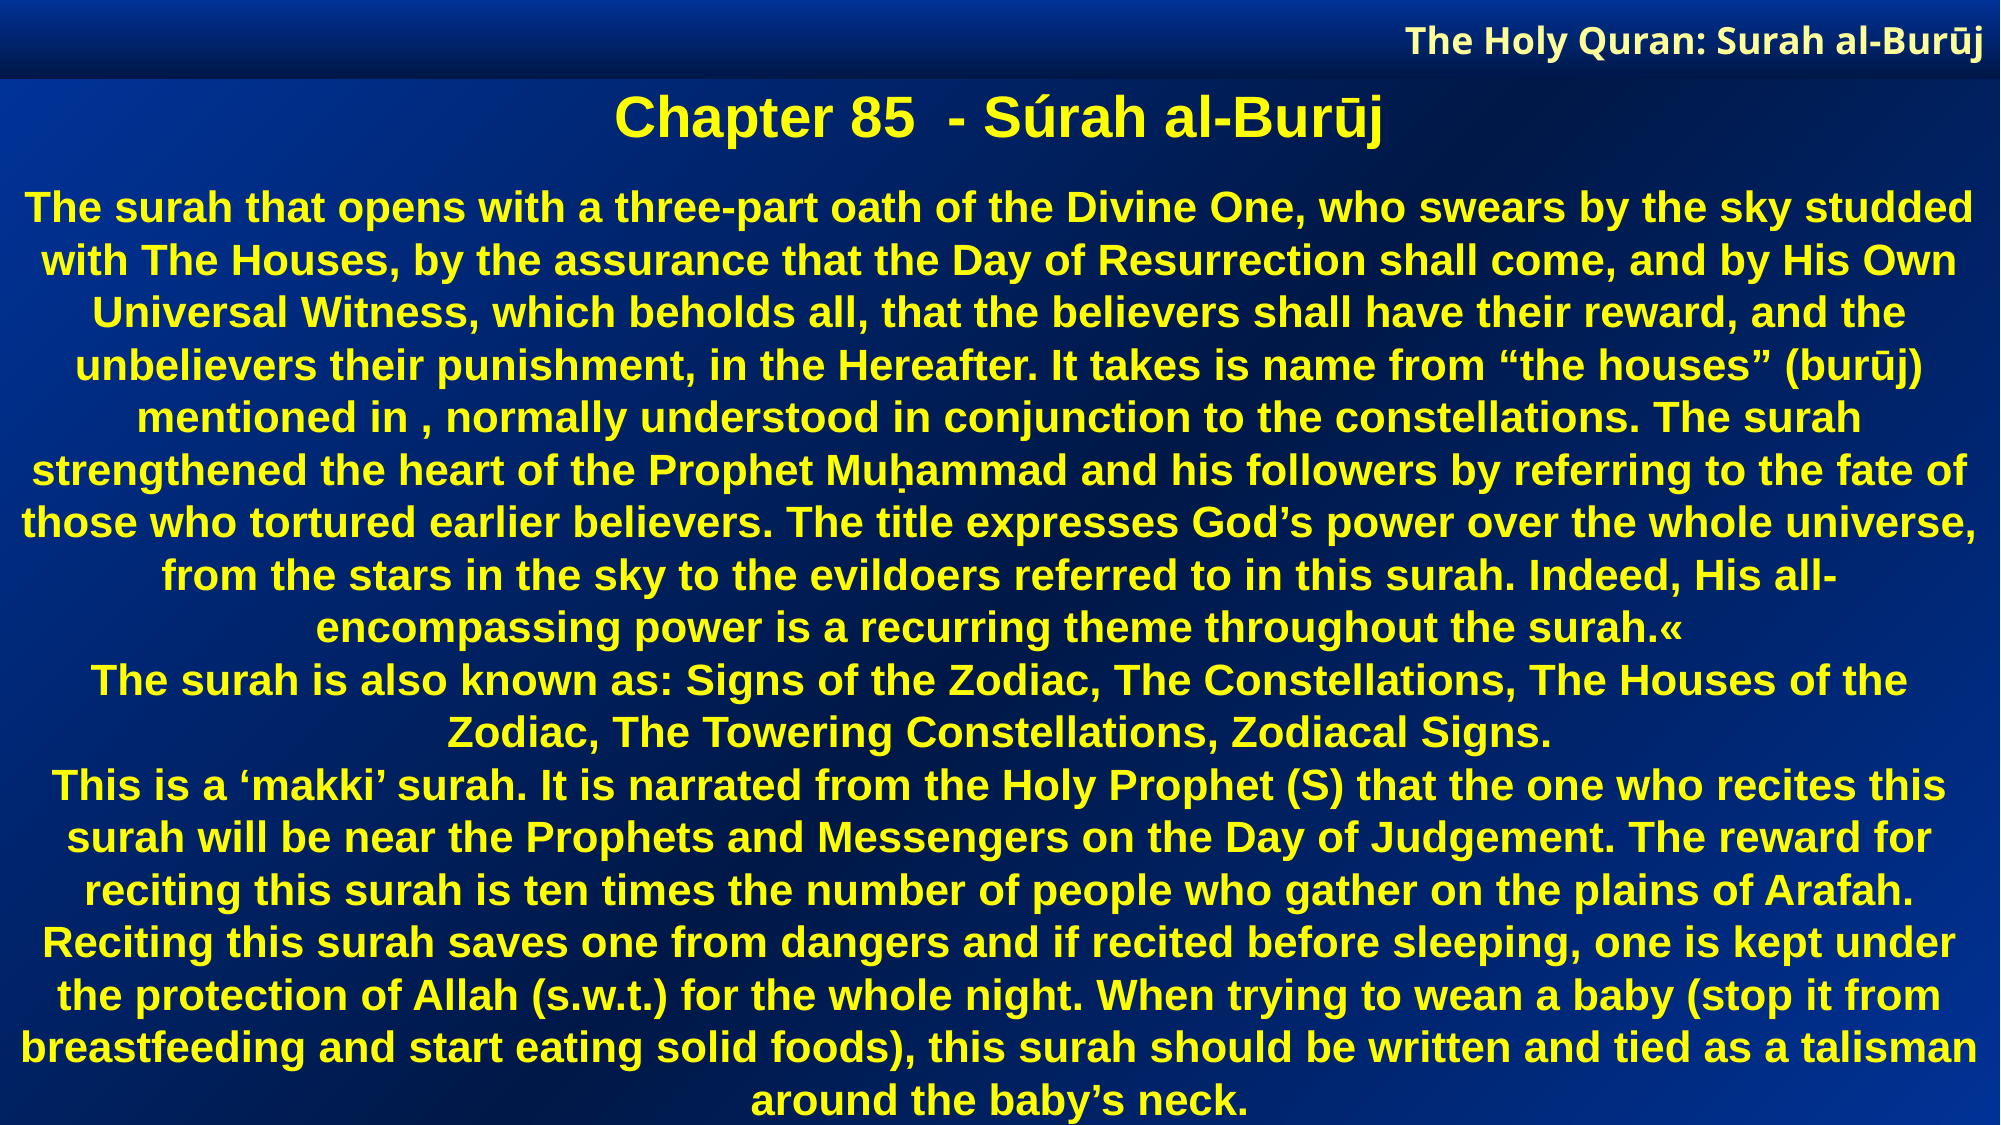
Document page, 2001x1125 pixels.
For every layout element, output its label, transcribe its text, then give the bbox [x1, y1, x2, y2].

text_box The Holy Quran: Surah al-Burūj [0, 0, 2000, 79]
text_box Chapter 85 - Súrah al-Burūj The surah that opens with a three-part oath of the Divine One, who swears by the sky studded with The Houses, by the assurance that the Day of Resurrection shall come, and by His Own Universal Witness, which beholds all, that the believers shall have their reward, and the unbelievers their punishment, in the Hereafter. It takes is name from “the houses” (burūj) mentioned in , normally understood in conjunction to the constellations. The surah strengthened the heart of the Prophet Muḥammad and his followers by referring to the fate of those who tortured earlier believers. The title expresses God’s power over the whole universe, from the stars in the sky to the evildoers referred to in this surah. Indeed, His all-encompassing power is a recurring theme throughout the surah.« The surah is also known as: Signs of the Zodiac, The Constellations, The Houses of the Zodiac, The Towering Constellations, Zodiacal Signs. This is a ‘makki’ surah. It is narrated from the Holy Prophet (S) that the one who recites this surah will be near the Prophets and Messengers on the Day of Judgement. The reward for reciting this surah is ten times the number of people who gather on the plains of Arafah. Reciting this surah saves one from dangers and if recited before sleeping, one is kept under the protection of Allah (s.w.t.) for the whole night. When trying to wean a baby (stop it from breastfeeding and start eating solid foods), this surah should be written and tied as a talisman around the baby’s neck. [0, 79, 2000, 1125]
